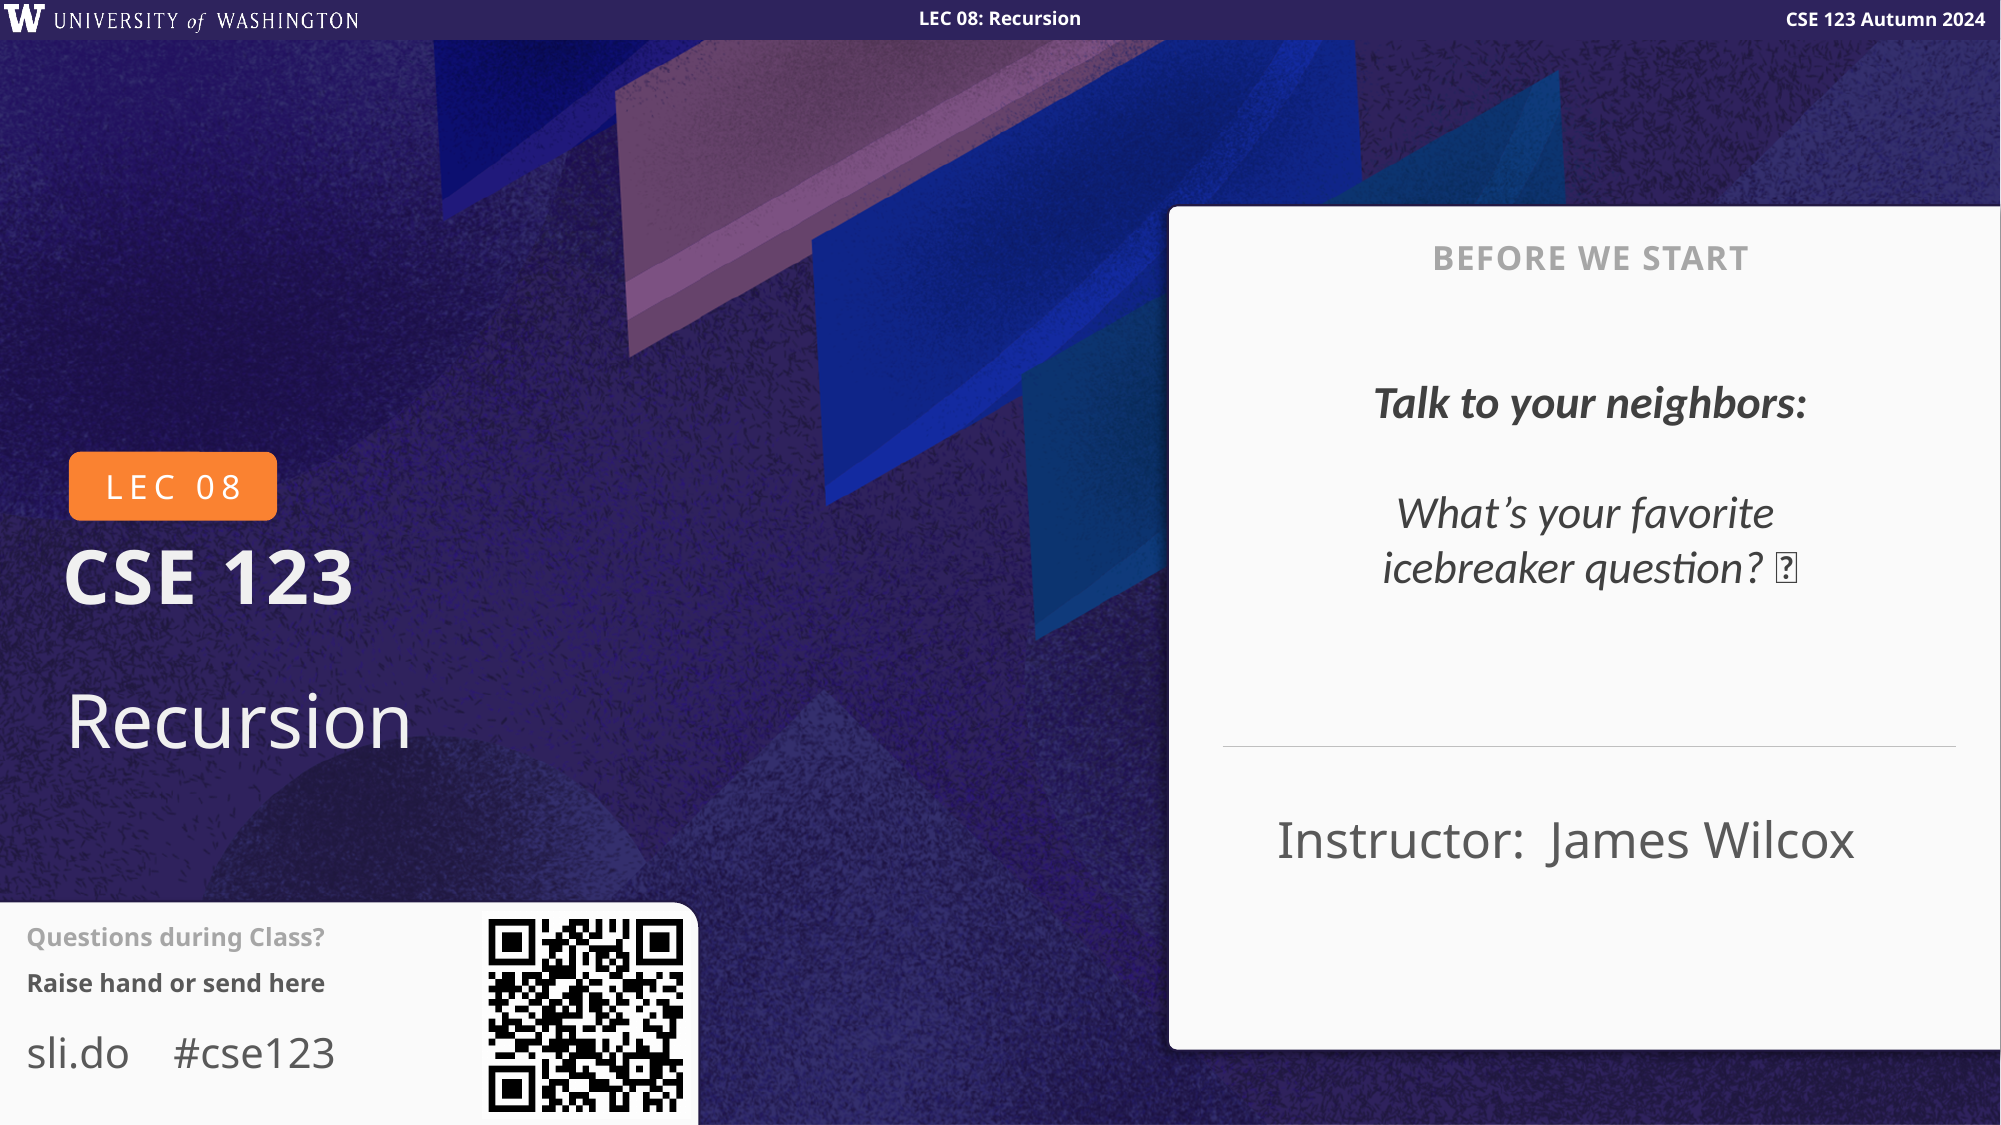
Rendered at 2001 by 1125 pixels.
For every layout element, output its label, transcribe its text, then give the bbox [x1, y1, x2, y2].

text_box James Wilcox [1534, 793, 2000, 884]
text_box Talk to your neighbors: What’s your favorite icebreaker question? 🤔 [1223, 364, 1958, 600]
picture [4, 4, 358, 33]
picture [0, 40, 2001, 1125]
text_box BEFORE WE START [1210, 230, 1971, 285]
text_box Instructor: [1210, 793, 1534, 884]
title Recursion [50, 676, 1132, 998]
picture [482, 911, 691, 1120]
